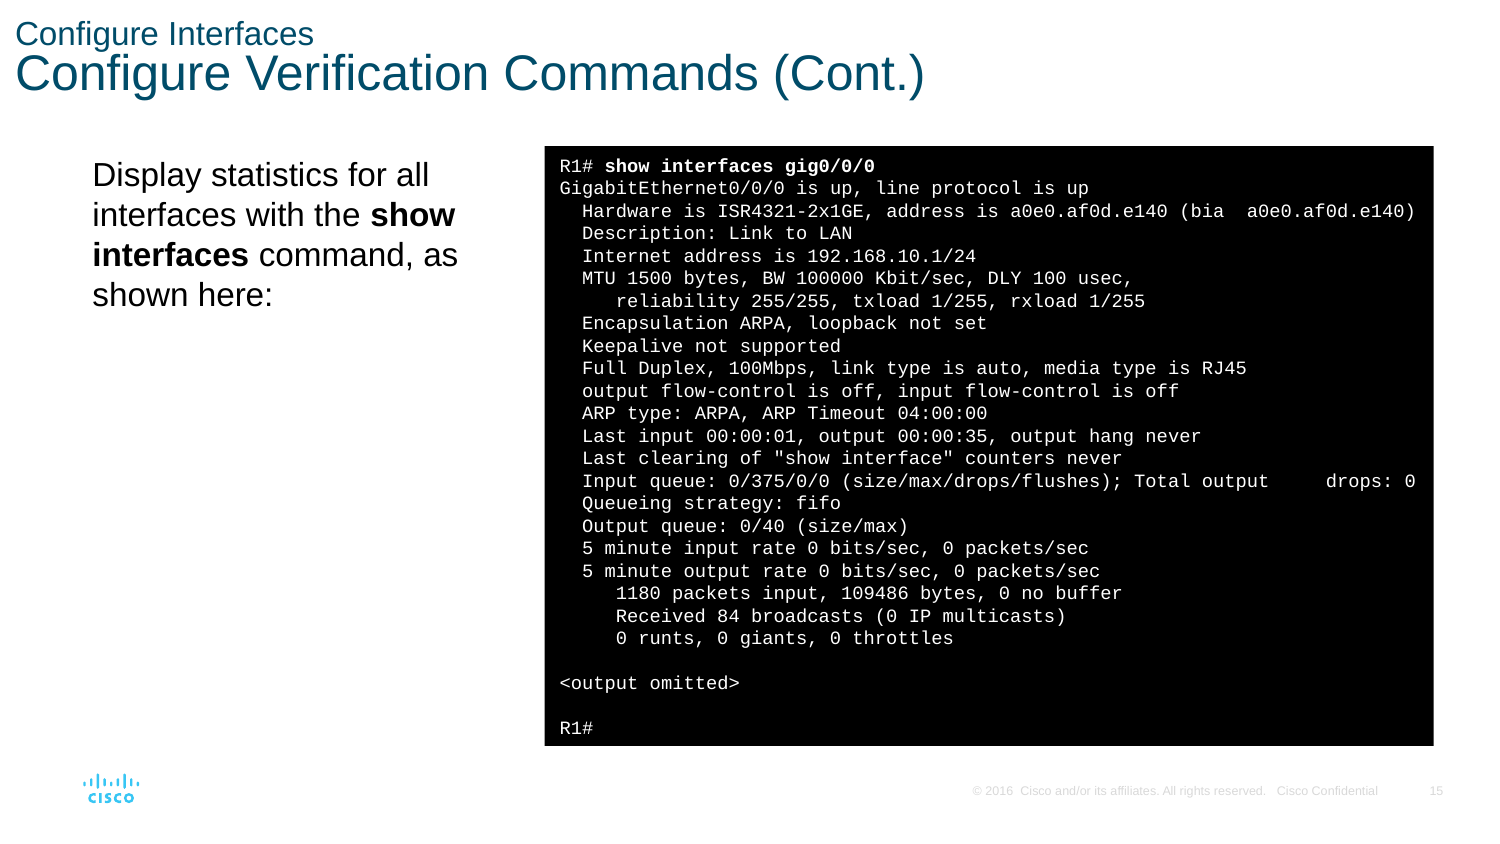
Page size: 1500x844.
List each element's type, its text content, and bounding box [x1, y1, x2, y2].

title Configure Interfaces Configure Verification Commands (Cont.) [0, 0, 1369, 121]
text_box R1# show interfaces gig0/0/0 GigabitEthernet0/0/0 is up, line protocol is up Hardware is ISR4321-2x1GE, address is a0e0.af0d.e140 (bia a0e0.af0d.e140) Description: Link to LAN Internet address is 192.168.10.1/24 MTU 1500 bytes, BW 100000 Kbit/sec, DLY 100 usec, reliability 255/255, txload 1/255, rxload 1/255 Encapsulation ARPA, loopback not set Keepalive not supported Full Duplex, 100Mbps, link type is auto, media type is RJ45 output flow-control is off, input flow-control is off ARP type: ARPA, ARP Timeout 04:00:00 Last input 00:00:01, output 00:00:35, output hang never Last clearing of "show interface" counters never Input queue: 0/375/0/0 (size/max/drops/flushes); Total output drops: 0 Queueing strategy: fifo Output queue: 0/40 (size/max) 5 minute input rate 0 bits/sec, 0 packets/sec 5 minute output rate 0 bits/sec, 0 packets/sec 1180 packets input, 109486 bytes, 0 no buffer Received 84 broadcasts (0 IP multicasts) 0 runts, 0 giants, 0 throttles <output omitted> R1# [544, 146, 1434, 746]
text_box Display statistics for all interfaces with the show interfaces command, as shown here: [77, 146, 511, 321]
